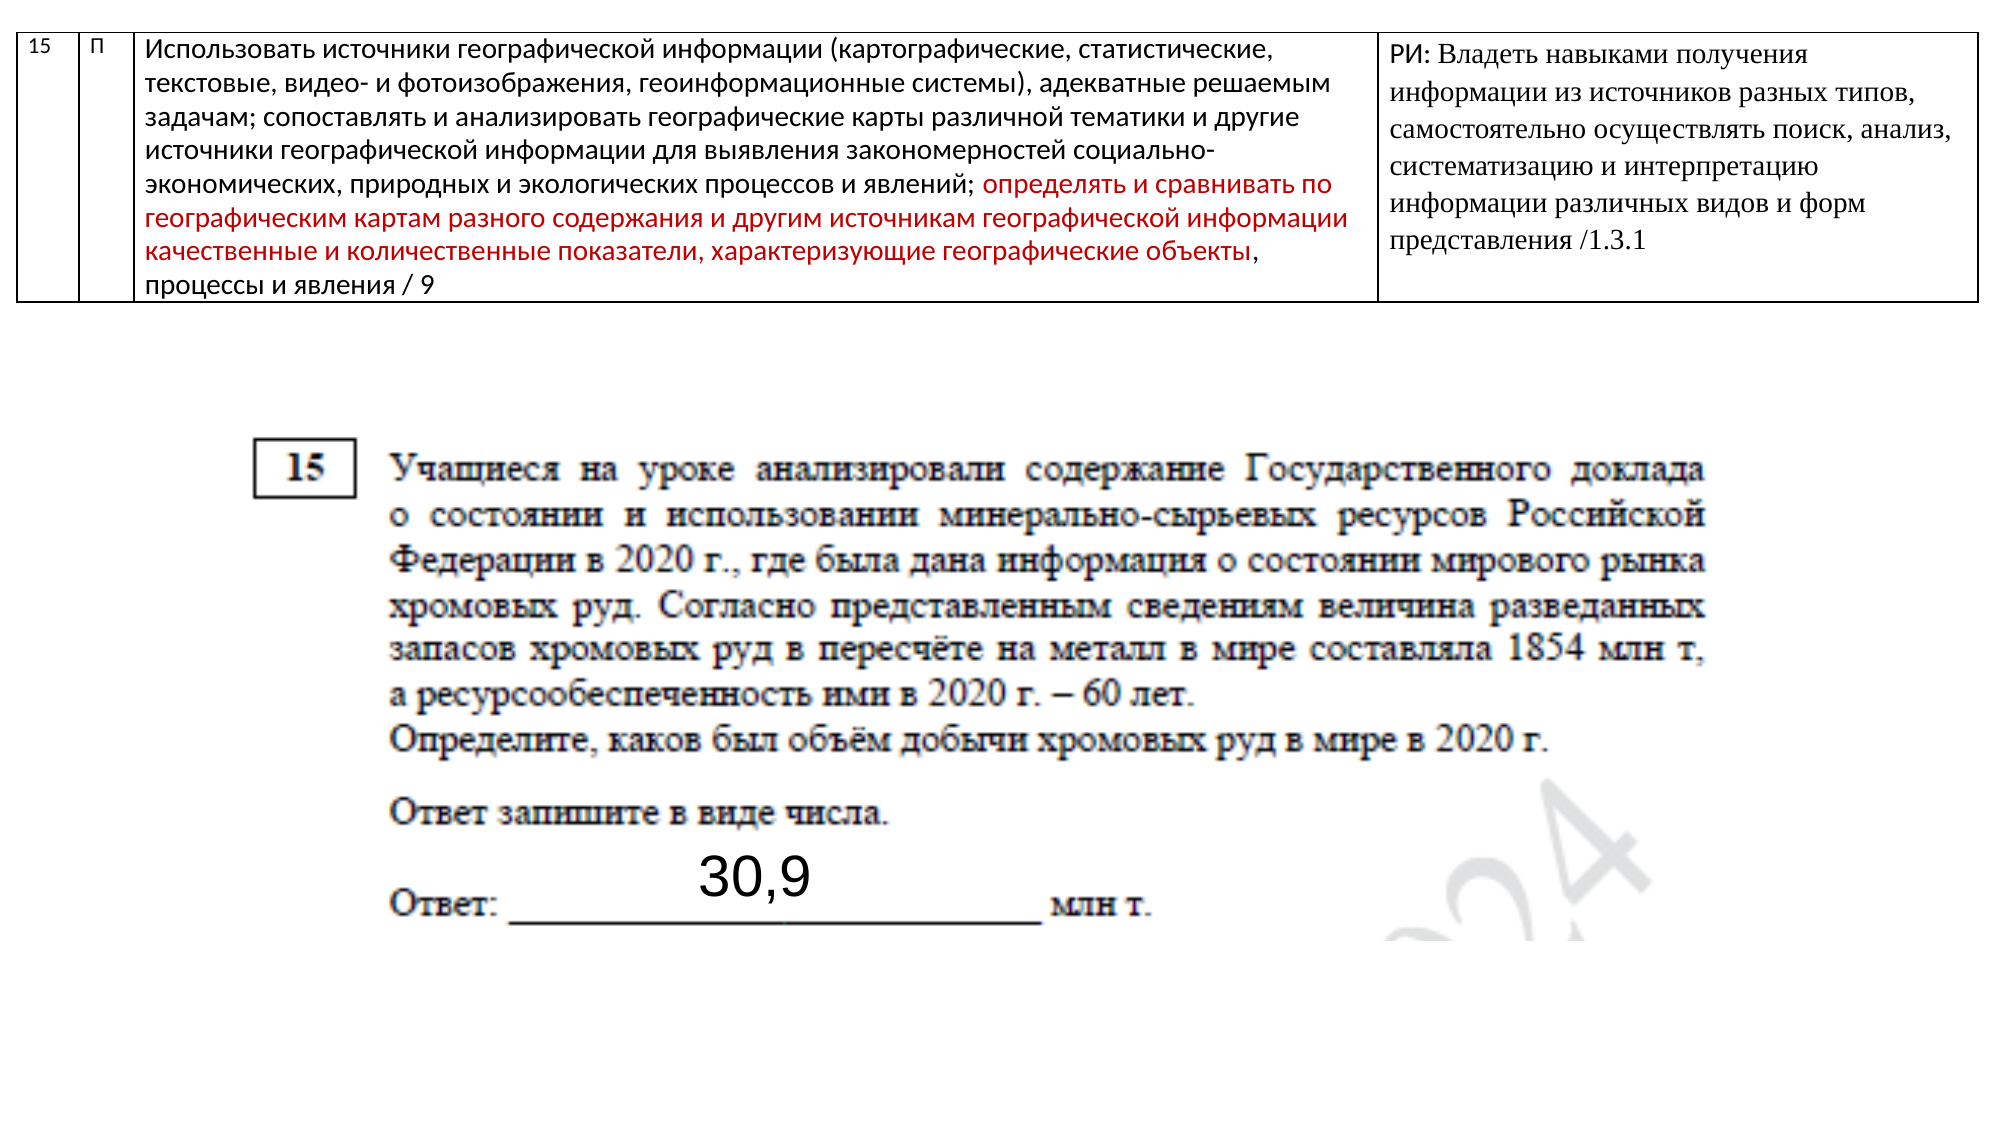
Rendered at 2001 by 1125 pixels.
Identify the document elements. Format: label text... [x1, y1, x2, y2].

table_header 15 [18, 33, 78, 301]
table_header П [80, 33, 133, 301]
table_header РИ: Владеть навыками получения информации из источников разных типов, самостоятельно осуществлять поиск, анализ, систематизацию и интерпретацию информации различных видов и форм представления /1.3.1 [1379, 33, 1977, 301]
picture [220, 407, 1758, 941]
table_header Использовать источники географической информации (картографические, статистические, текстовые, видео- и фотоизображения, геоинформационные системы), адекватные решаемым задачам; сопоставлять и анализировать географические карты различной тематики и другие источники географической информации для выявления закономерностей социально-экономических, природных и экологических процессов и явлений; определять и сравнивать по географическим картам разного содержания и другим источникам географической информации качественные и количественные показатели, характеризующие географические объекты, процессы и явления / 9 [135, 33, 1377, 301]
